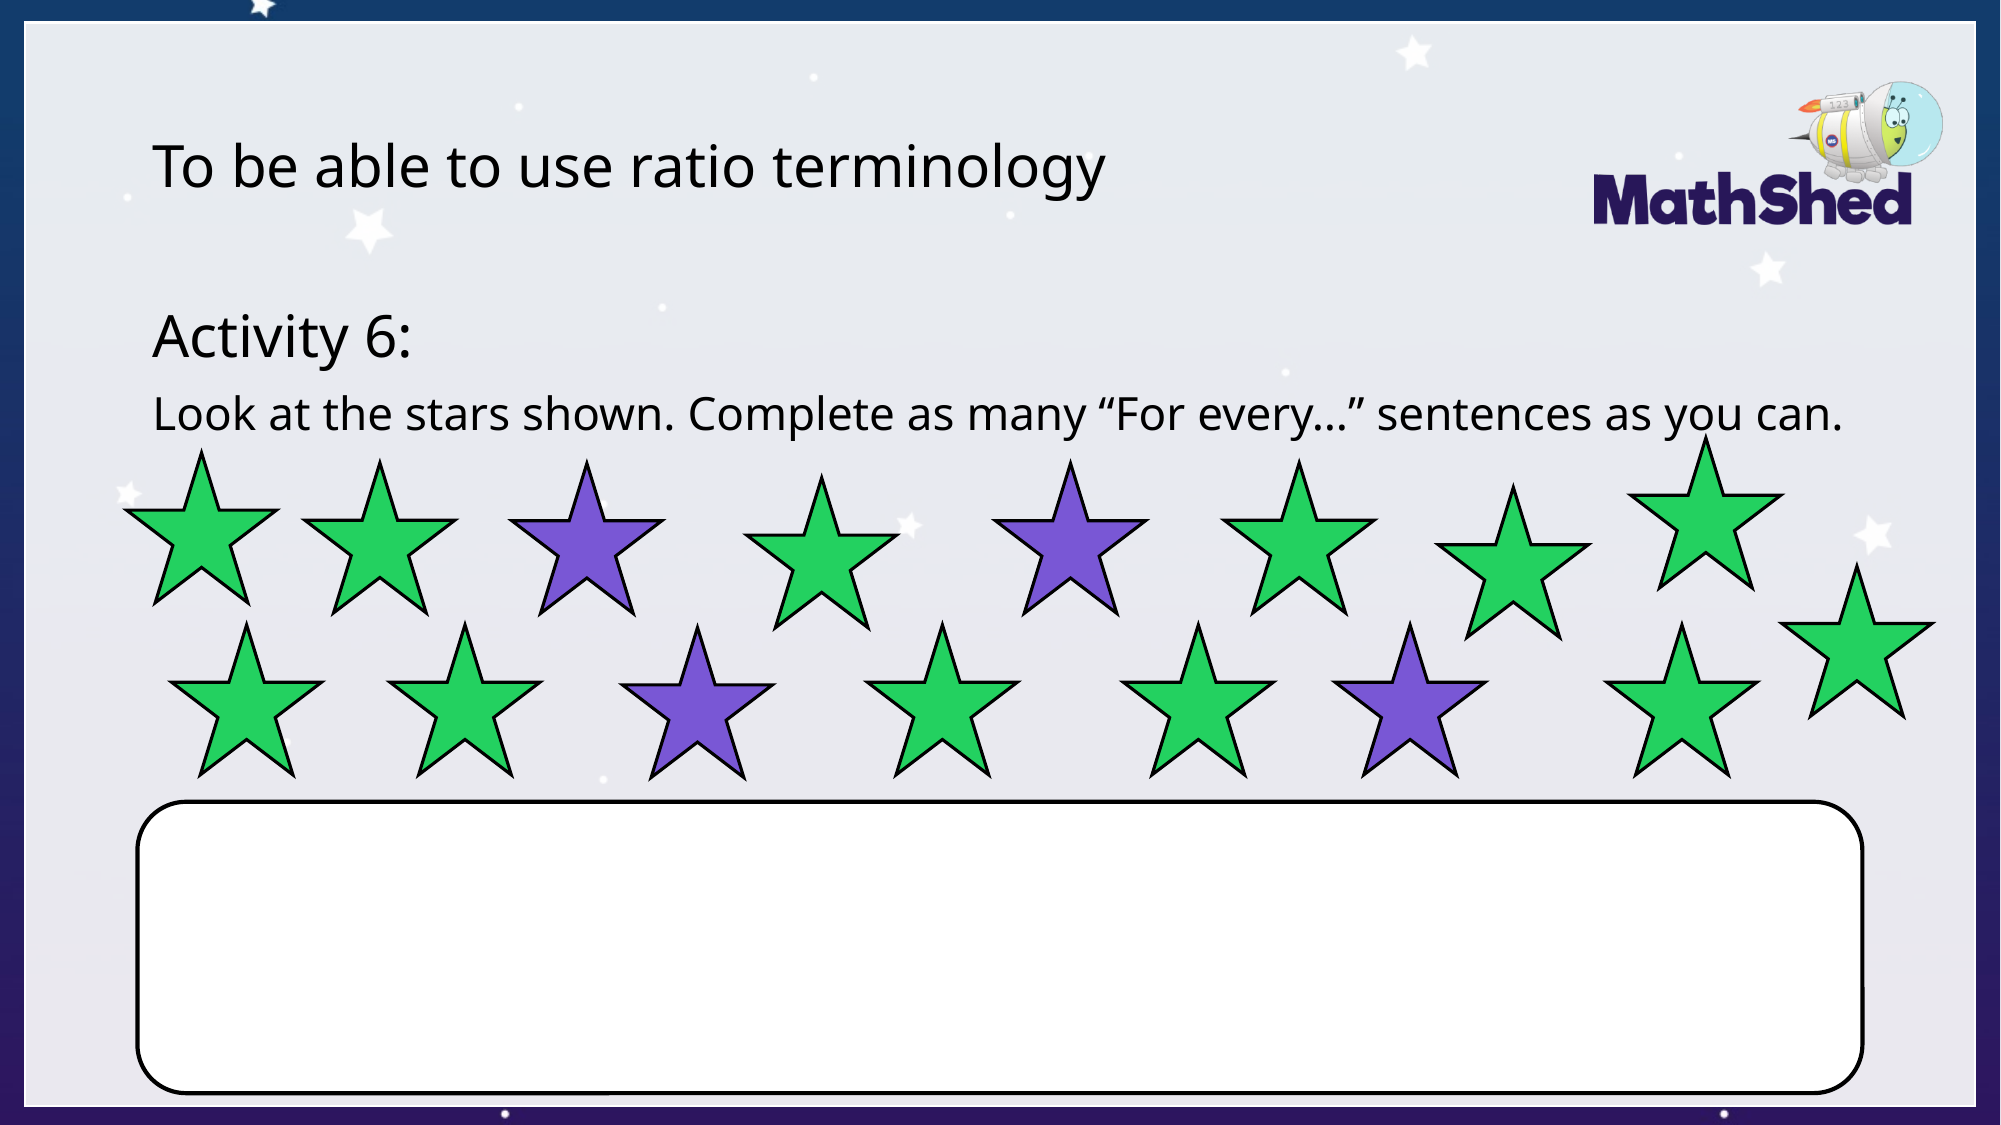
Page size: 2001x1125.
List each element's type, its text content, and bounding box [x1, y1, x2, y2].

text_box [1518, 387, 1670, 540]
text_box [864, 621, 1021, 778]
text_box [619, 624, 776, 781]
text_box [1603, 621, 1760, 778]
text_box [386, 621, 543, 778]
text_box [136, 800, 1864, 1095]
text_box [992, 459, 1149, 617]
picture [0, 0, 2001, 1125]
title To be able to use ratio terminology [137, 59, 1578, 278]
text_box [743, 474, 900, 631]
text_box [1221, 459, 1378, 616]
text_box [1332, 621, 1489, 778]
text_box [168, 621, 325, 778]
text_box [1435, 483, 1592, 641]
text_box [1627, 434, 1784, 591]
text_box [1778, 562, 1935, 719]
text_box [123, 449, 280, 606]
text_box [301, 459, 458, 616]
text_box [1120, 621, 1277, 778]
text_box [508, 459, 665, 617]
list Activity 6: Look at the stars shown. Complete as many “For every…” sentences as you can. [137, 299, 1894, 1014]
